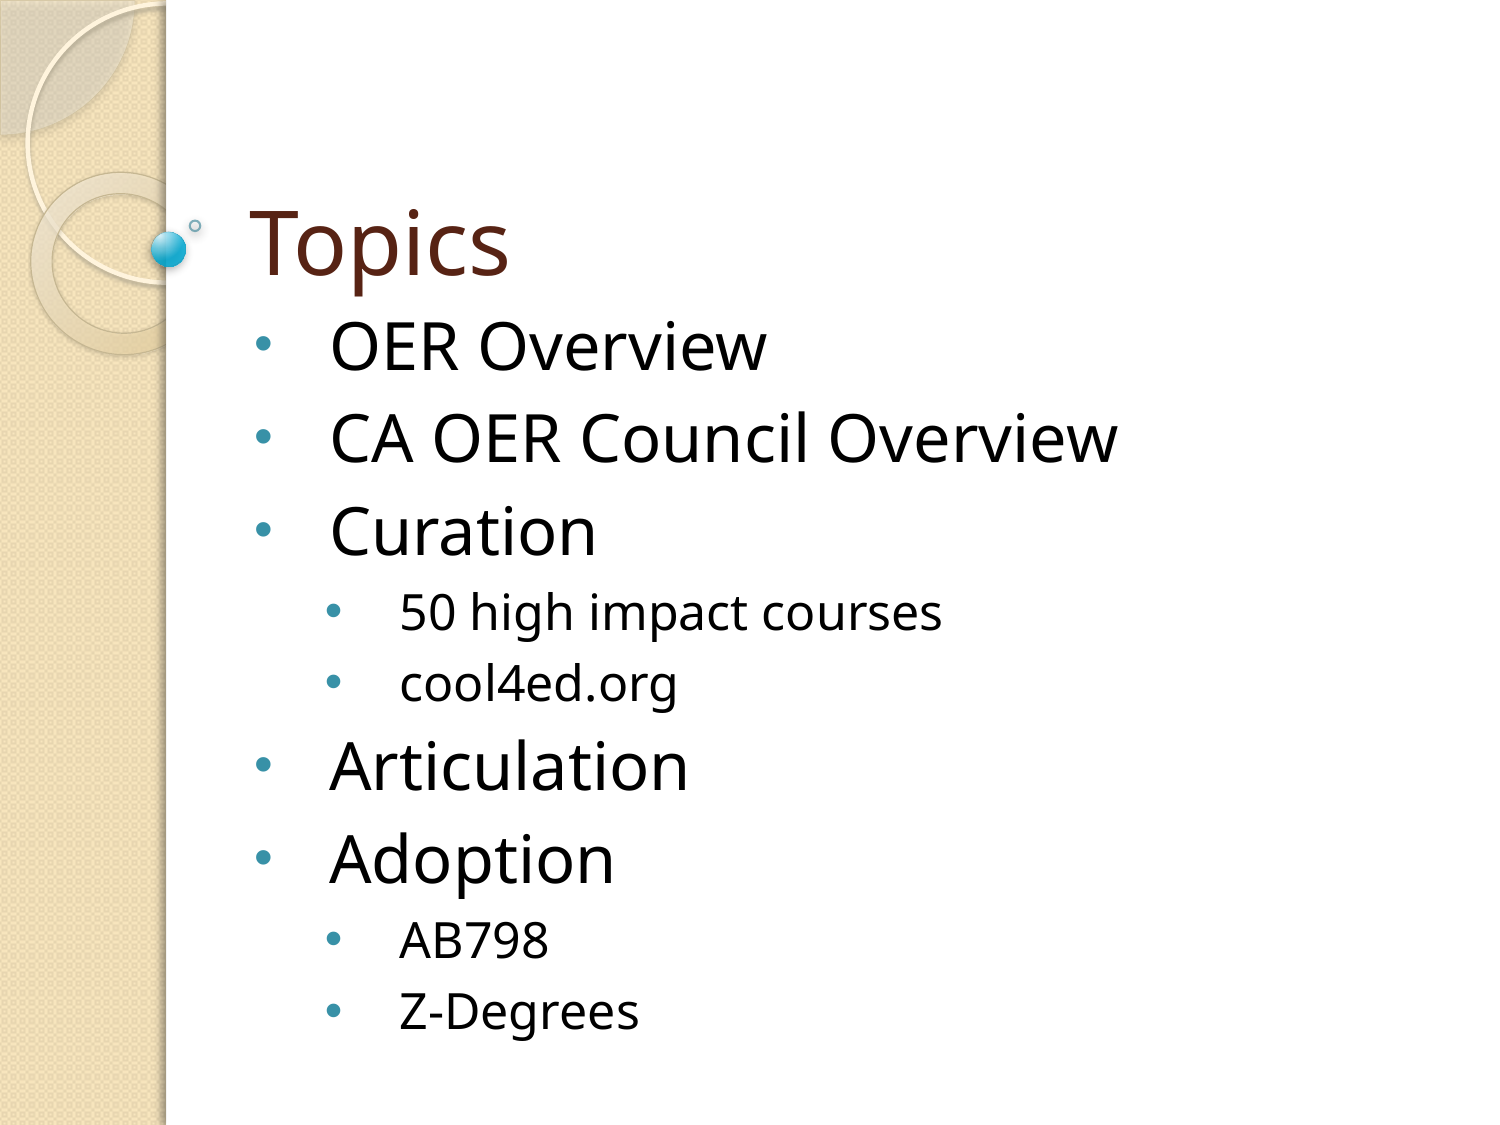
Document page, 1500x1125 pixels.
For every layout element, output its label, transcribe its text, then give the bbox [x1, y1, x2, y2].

title Topics [234, 59, 1450, 301]
subtitle OER Overview CA OER Council Overview Curation 50 high impact courses cool4ed.org Articulation Adoption AB798 Z-Degrees [234, 303, 1450, 1063]
